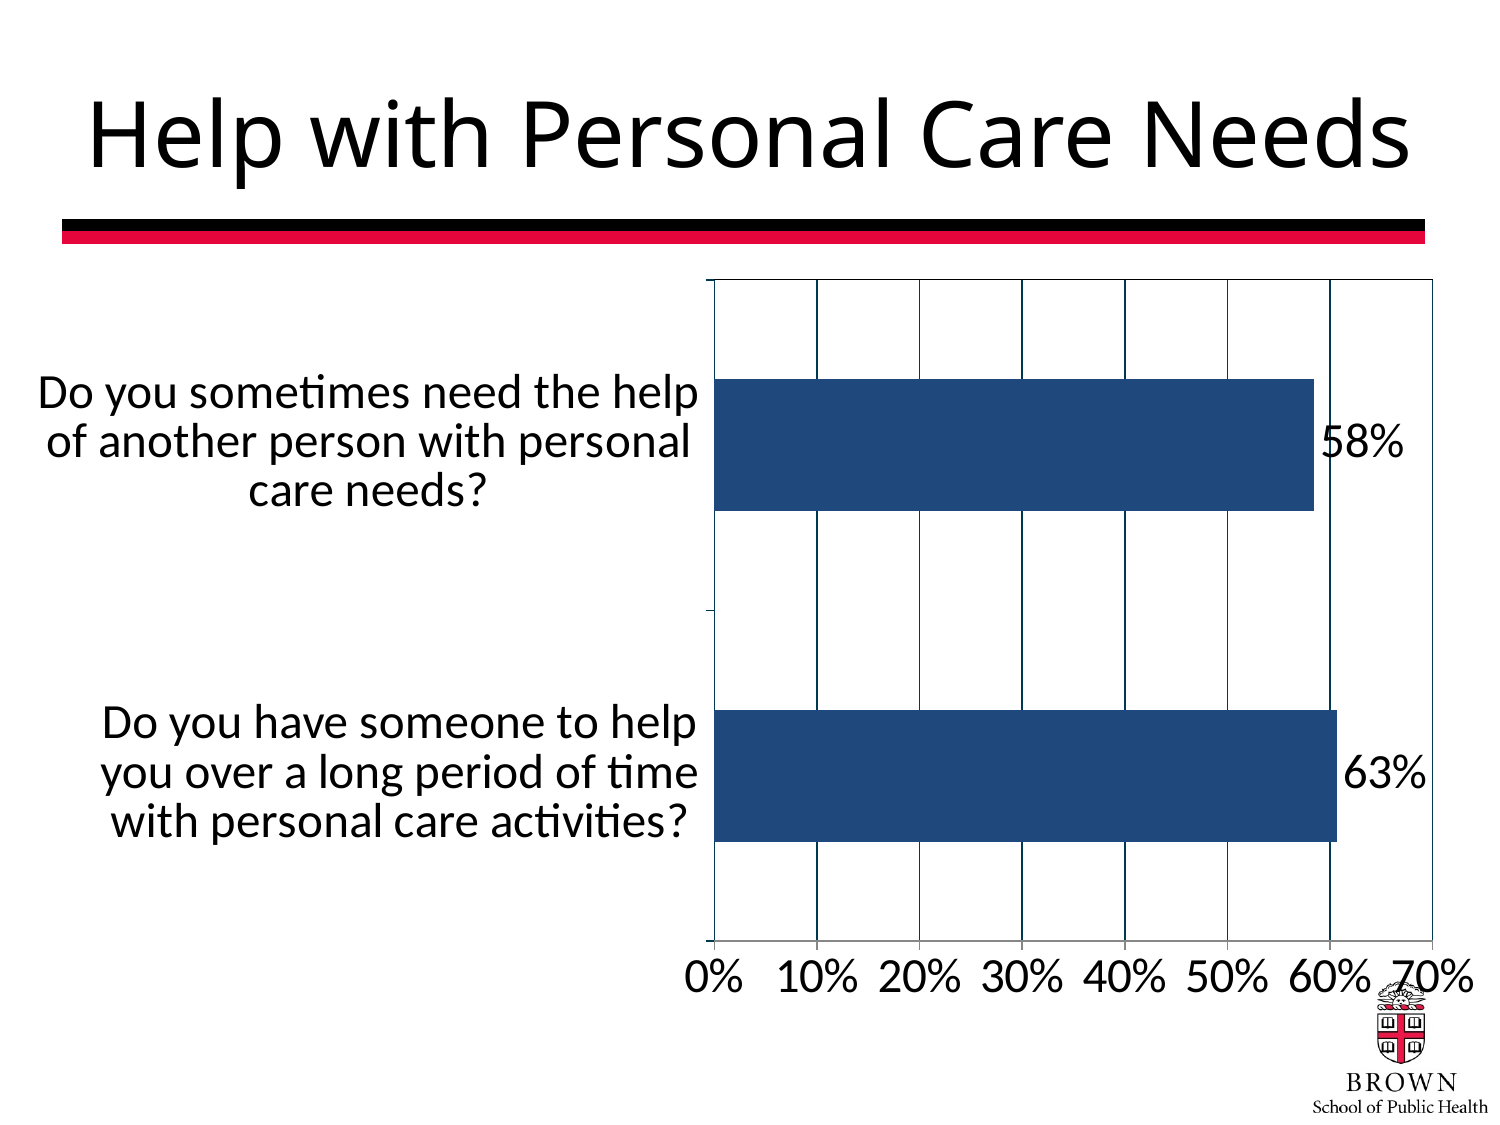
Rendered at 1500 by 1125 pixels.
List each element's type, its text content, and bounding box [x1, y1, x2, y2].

chart [37, 262, 1476, 1006]
title Help with Personal Care Needs [0, 37, 1500, 225]
picture [1313, 980, 1488, 1113]
